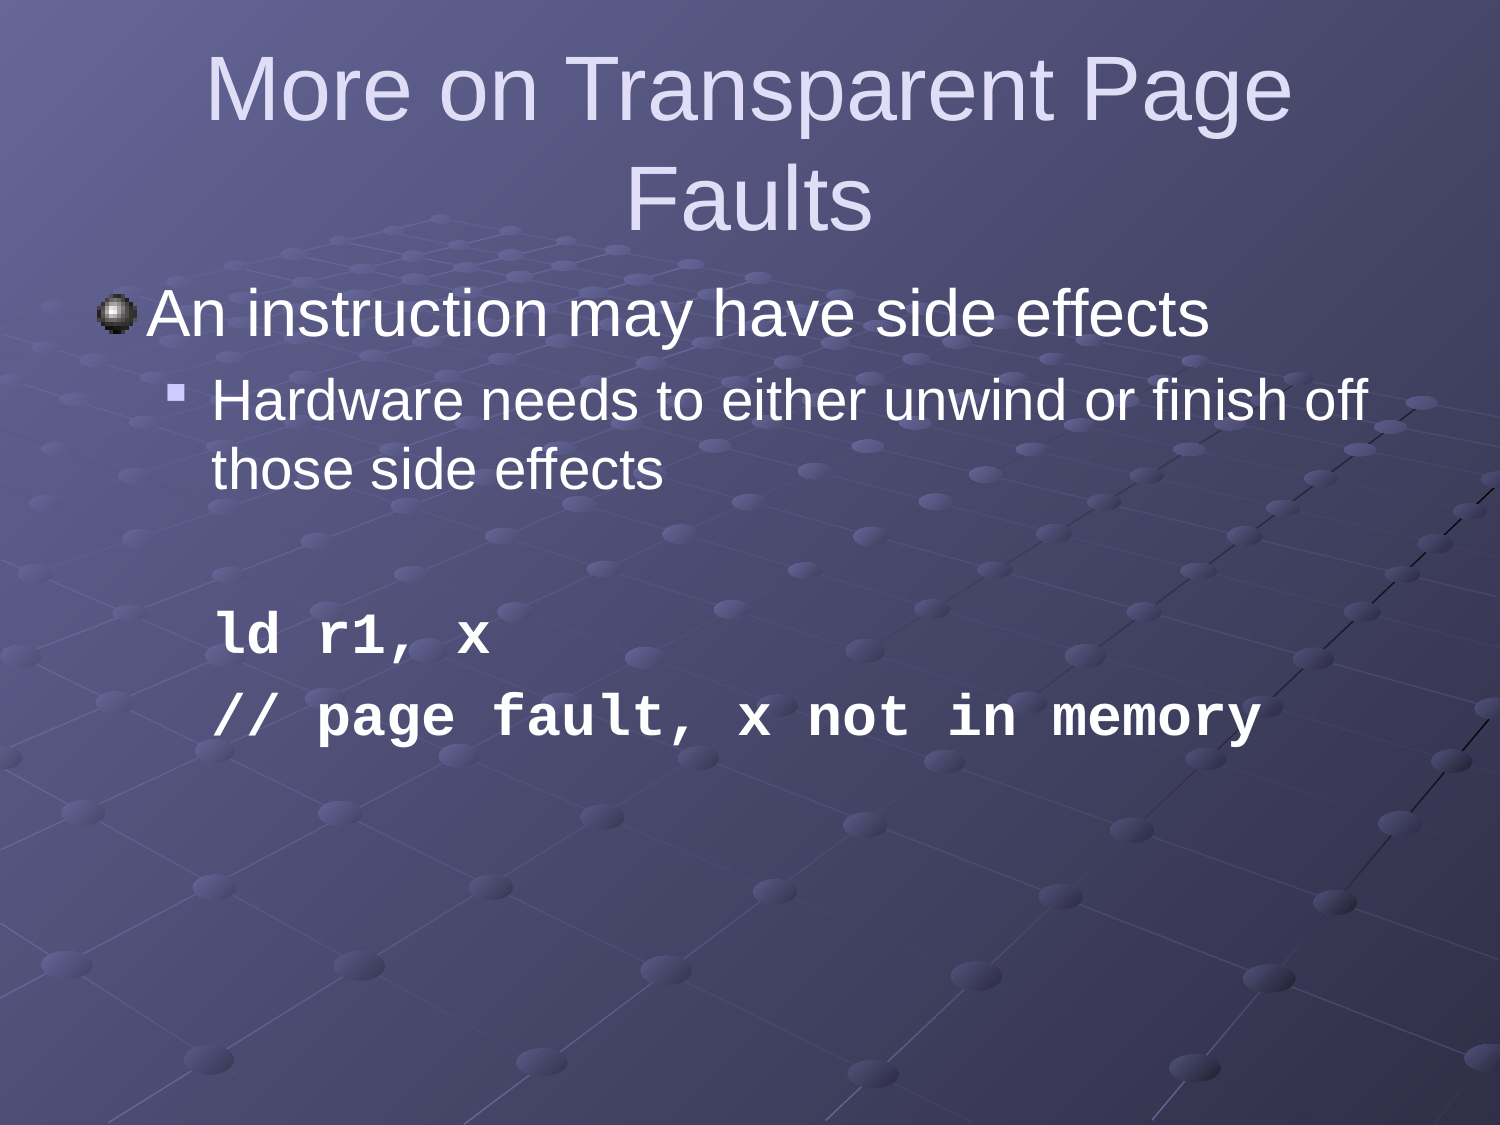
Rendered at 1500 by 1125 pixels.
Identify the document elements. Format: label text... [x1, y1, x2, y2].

title More on Transparent Page Faults [74, 44, 1426, 233]
list An instruction may have side effects Hardware needs to either unwind or finish off those side effects ld r1, x // page fault, x not in memory [74, 262, 1426, 1007]
picture [90, 286, 137, 334]
